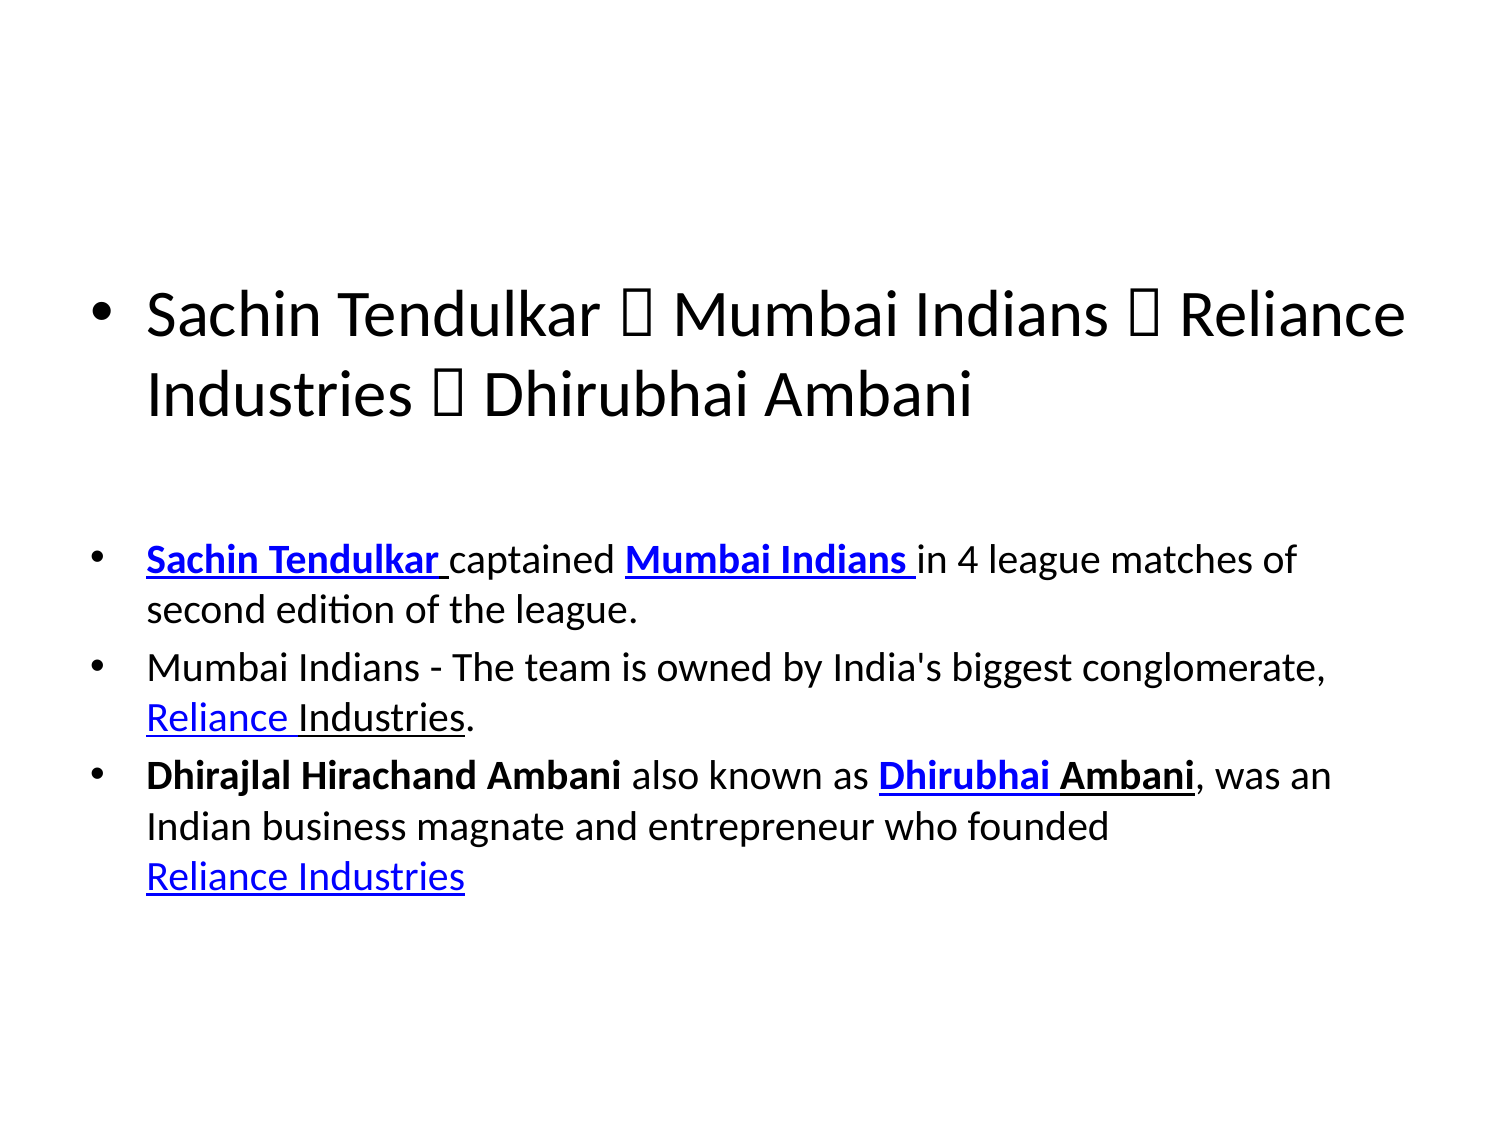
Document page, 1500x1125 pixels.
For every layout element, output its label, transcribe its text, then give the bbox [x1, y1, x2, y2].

list Sachin Tendulkar  Mumbai Indians  Reliance Industries  Dhirubhai Ambani Sachin Tendulkar captained Mumbai Indians in 4 league matches of second edition of the league. Mumbai Indians - The team is owned by India's biggest conglomerate, Reliance Industries. Dhirajlal Hirachand Ambani also known as Dhirubhai Ambani, was an Indian business magnate and entrepreneur who founded Reliance Industries [75, 262, 1425, 1005]
